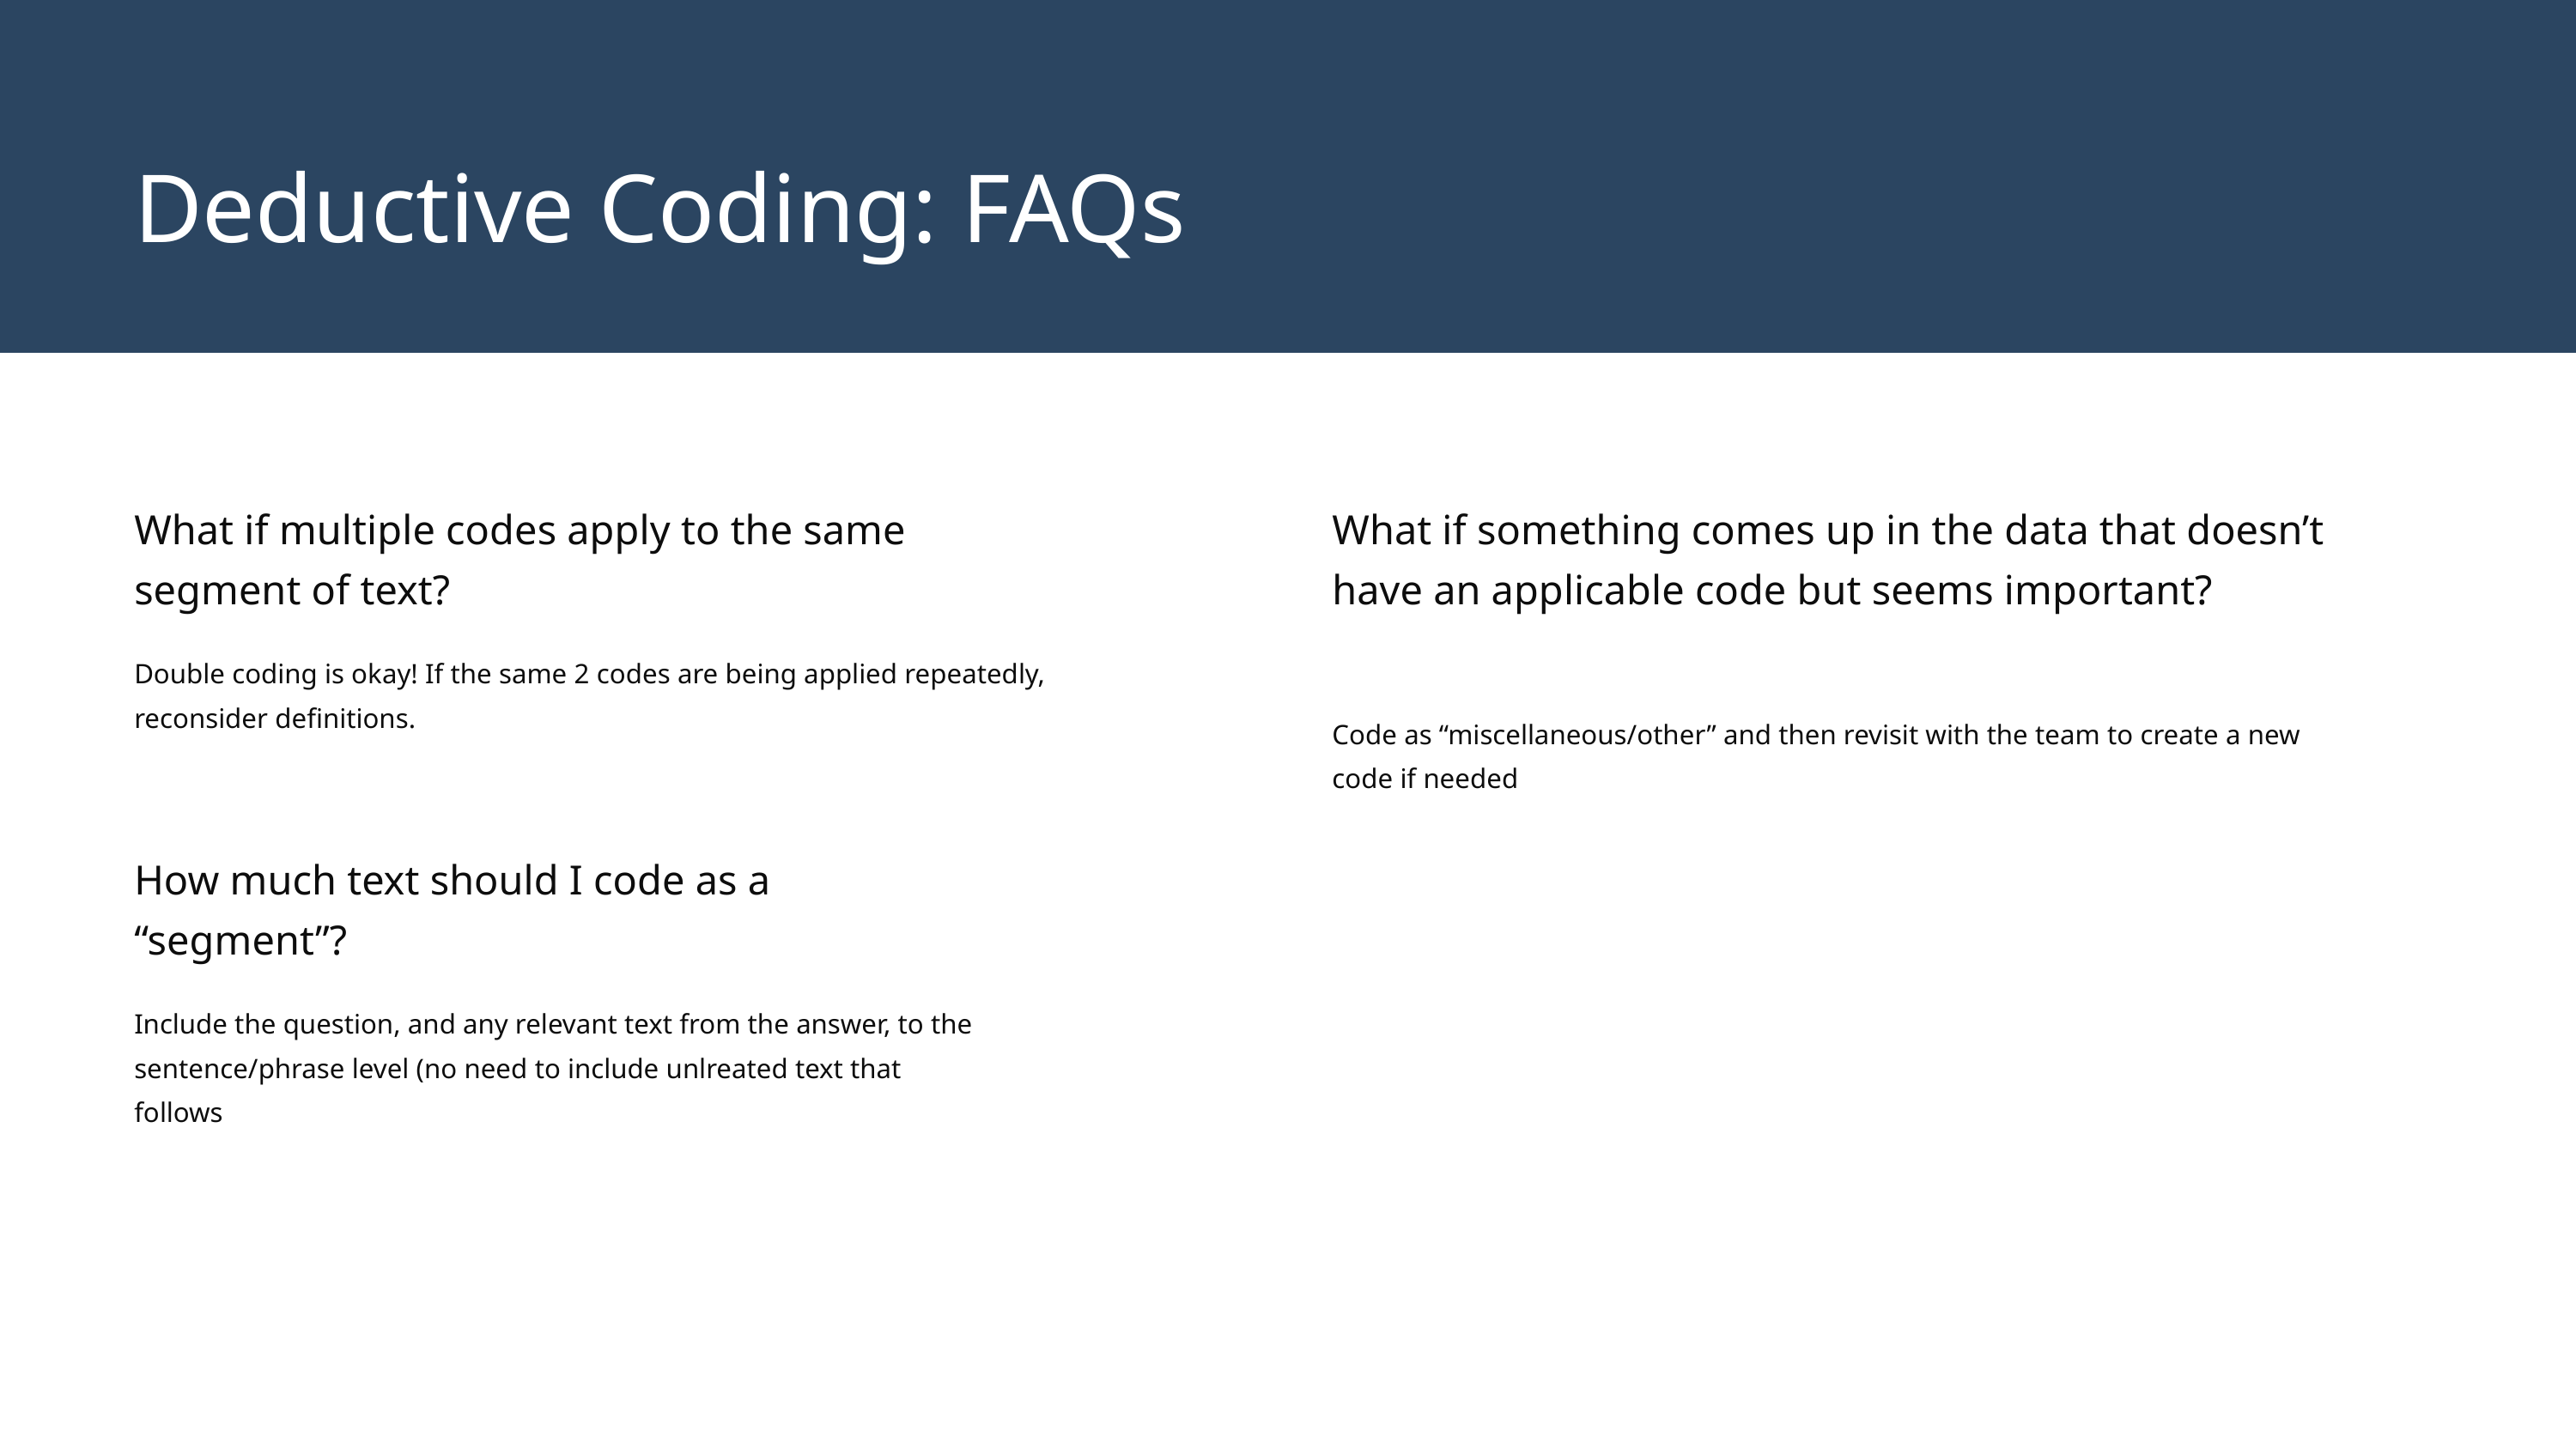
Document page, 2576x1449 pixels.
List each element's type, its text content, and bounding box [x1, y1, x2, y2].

picture [134, 492, 1070, 734]
text_box What if something comes up in the data that doesn’t have an applicable code but seems important? [1332, 492, 2349, 674]
text_box Code as “miscellaneous/other” and then revisit with the team to create a new code if needed [1332, 705, 2349, 794]
text_box Include the question, and any relevant text from the answer, to the sentence/phrase level (no need to include unlreated text that follows [134, 995, 985, 1128]
picture [0, 0, 2576, 353]
text_box How much text should I code as a “segment”? [134, 842, 985, 963]
